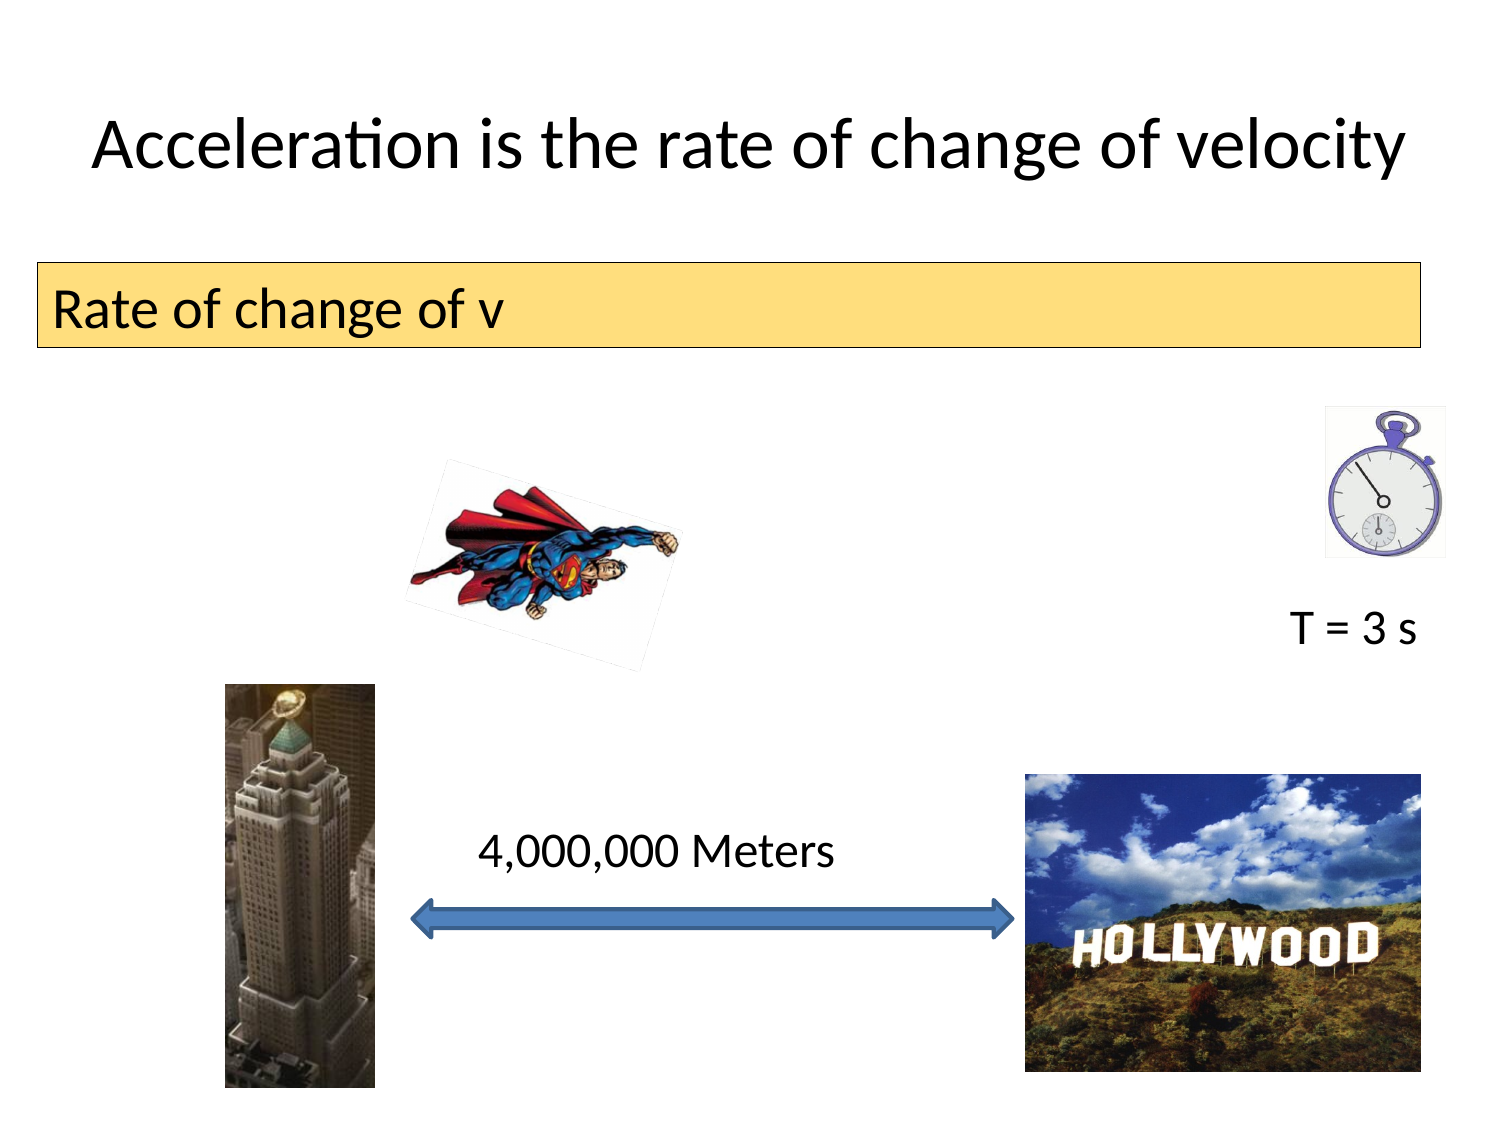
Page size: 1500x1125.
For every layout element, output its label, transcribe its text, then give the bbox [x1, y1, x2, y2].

title Acceleration is the rate of change of velocity [75, 45, 1425, 233]
picture [358, 382, 729, 750]
picture [224, 684, 376, 1088]
text_box 4,000,000 Meters [463, 809, 962, 885]
text_box T = 3 s [1274, 587, 1488, 663]
picture [1324, 406, 1447, 558]
text_box [410, 898, 1015, 940]
picture [1024, 774, 1421, 1072]
